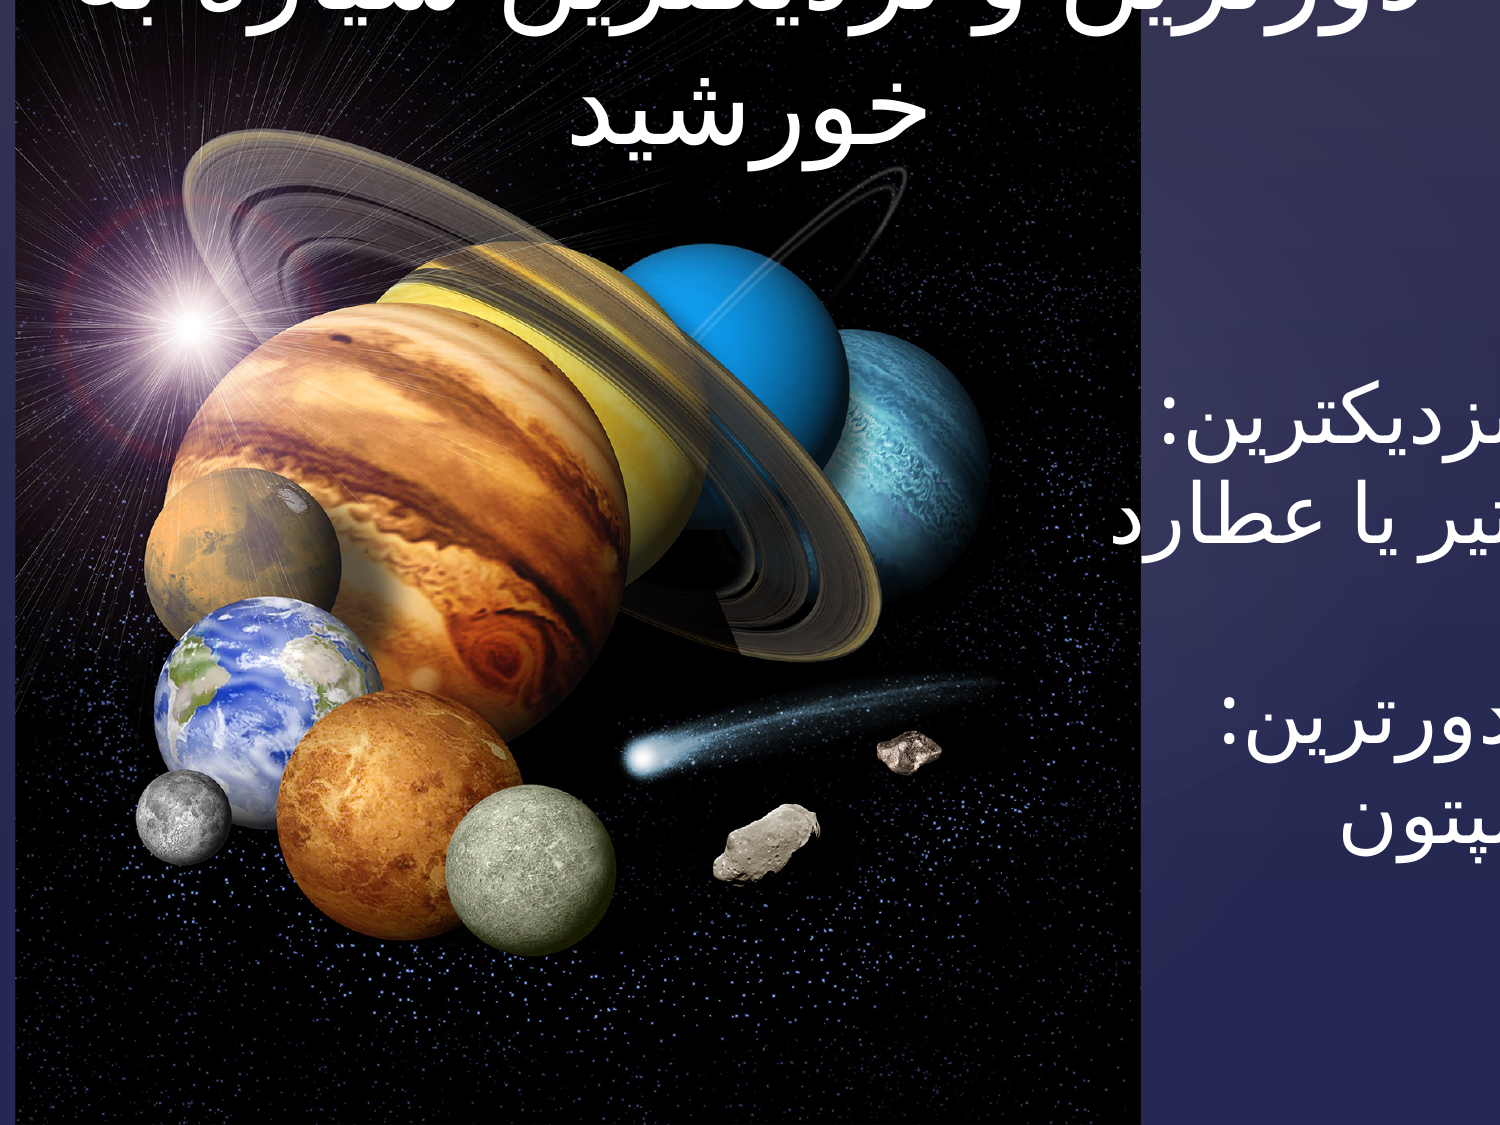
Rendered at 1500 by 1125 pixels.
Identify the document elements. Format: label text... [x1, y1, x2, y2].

picture [15, 0, 1142, 1125]
text_box نزدیکترین: تیر یا عطارد دورترین: نپتون [1150, 352, 1500, 868]
title دورترین و نزدیکترین سیاره به خورشید [0, 24, 6, 175]
title دورترین و نزدیکترین سیاره به خورشید [1150, 24, 1500, 175]
